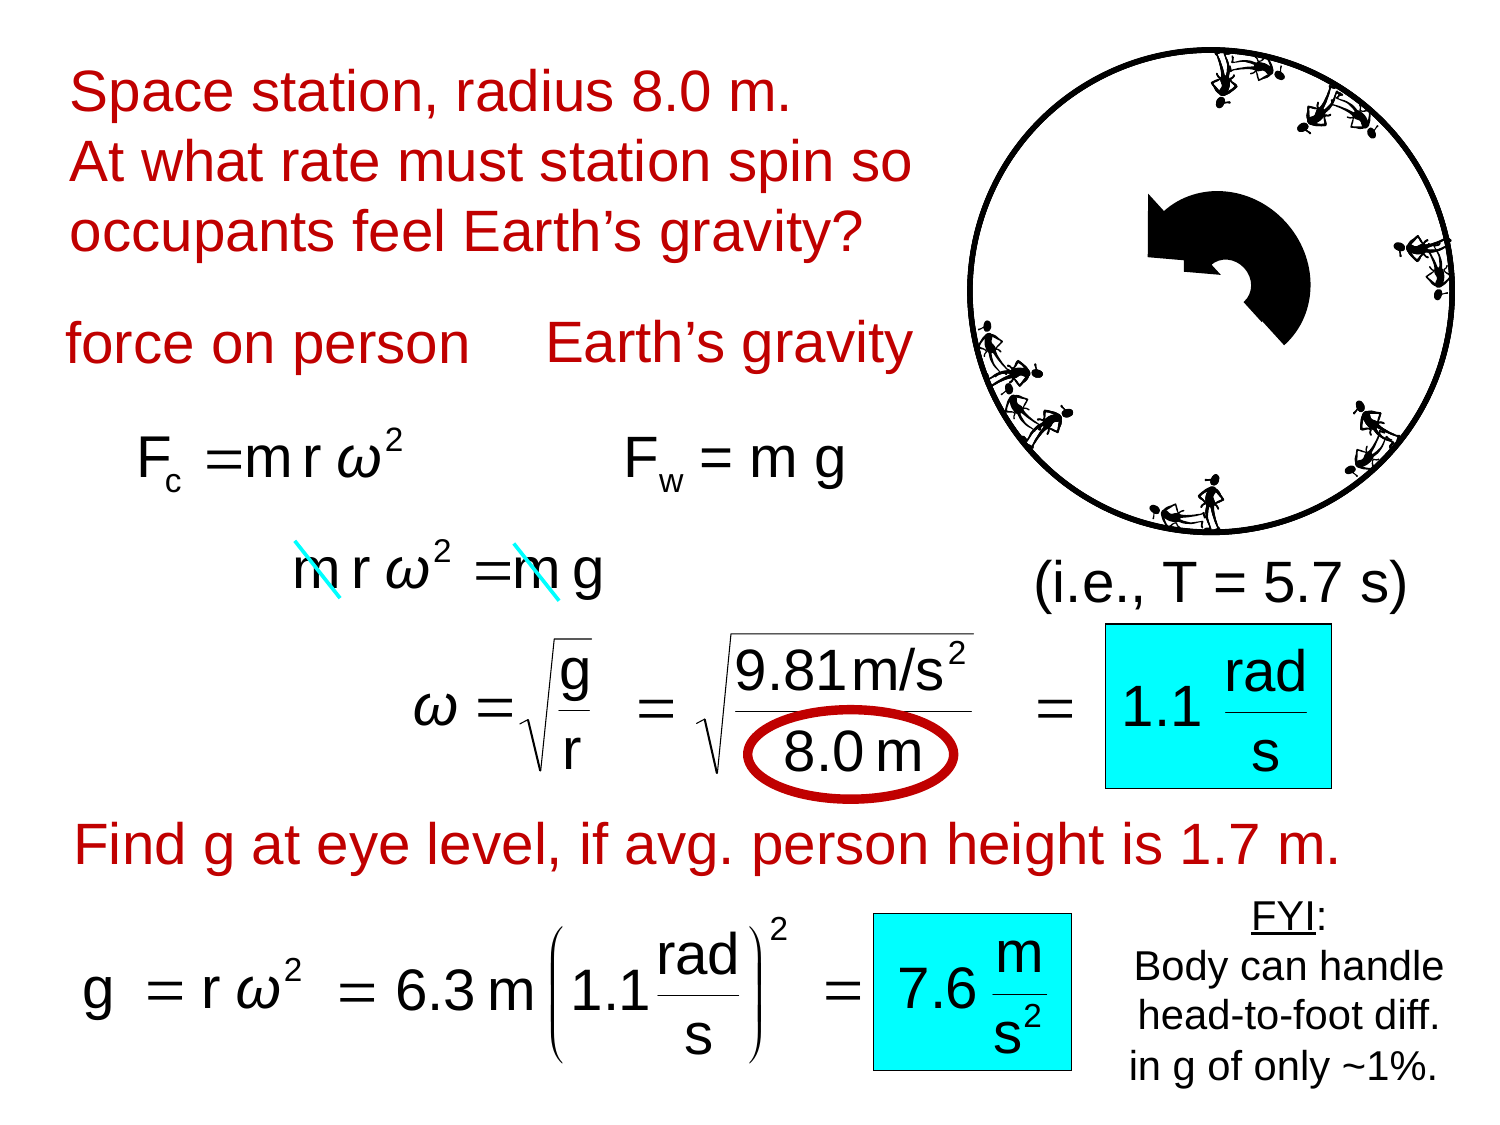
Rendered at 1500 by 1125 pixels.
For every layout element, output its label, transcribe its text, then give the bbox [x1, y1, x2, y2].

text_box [330, 909, 792, 1071]
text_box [411, 632, 597, 778]
text_box Space station, radius 8.0 m. At what rate must station spin so occupants feel Earth’s gravity? [55, 45, 930, 271]
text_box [969, 49, 1453, 533]
text_box Find g at eye level, if avg. person height is 1.7 m. [58, 798, 1375, 884]
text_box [1029, 639, 1313, 777]
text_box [79, 949, 306, 1027]
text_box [629, 628, 980, 779]
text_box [817, 920, 1053, 1060]
text_box Fw = m g [608, 411, 879, 507]
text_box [292, 530, 607, 607]
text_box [136, 418, 408, 500]
text_box [873, 913, 1072, 1071]
text_box FYI: Body can handle head-to-foot diff. in g of only ~1%. [1110, 880, 1468, 1096]
text_box Earth’s gravity [530, 297, 946, 382]
text_box [1105, 624, 1332, 789]
text_box force on person [50, 297, 503, 383]
text_box (i.e., T = 5.7 s) [1018, 542, 1447, 622]
text_box [782, 788, 919, 800]
